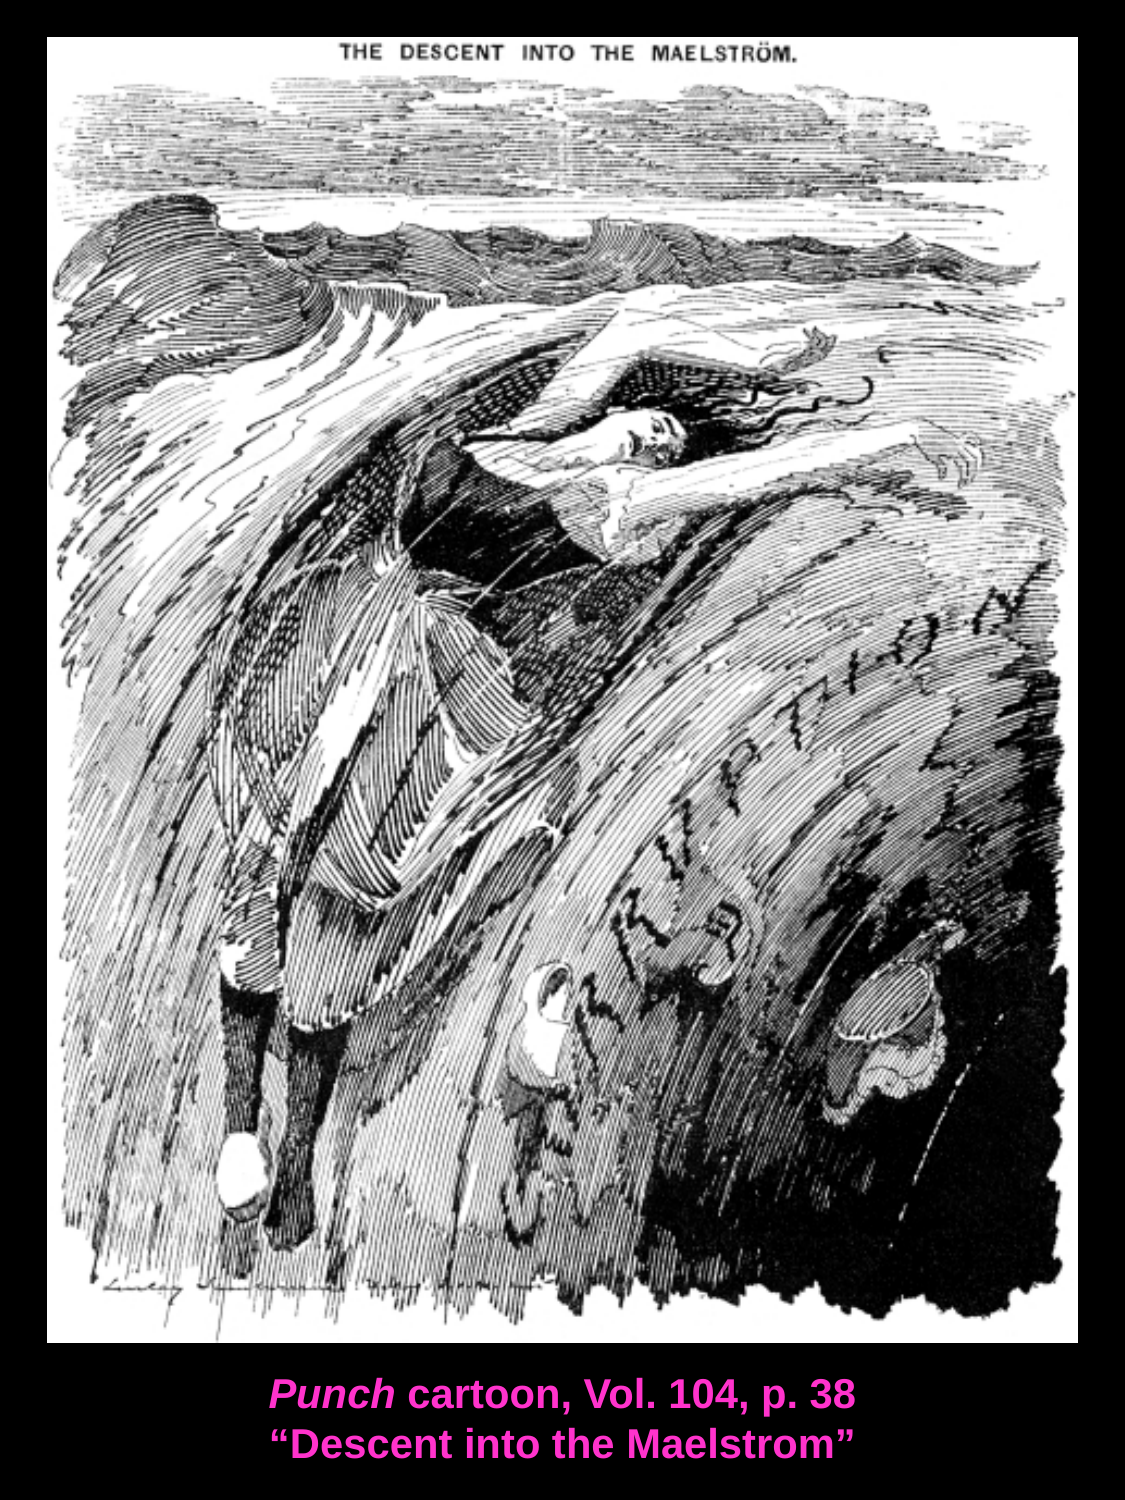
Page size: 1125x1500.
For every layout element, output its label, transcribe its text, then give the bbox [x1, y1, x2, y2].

picture [46, 37, 1079, 1343]
title Punch cartoon, Vol. 104, p. 38 “Descent into the Maelstrom” [243, 1350, 882, 1474]
